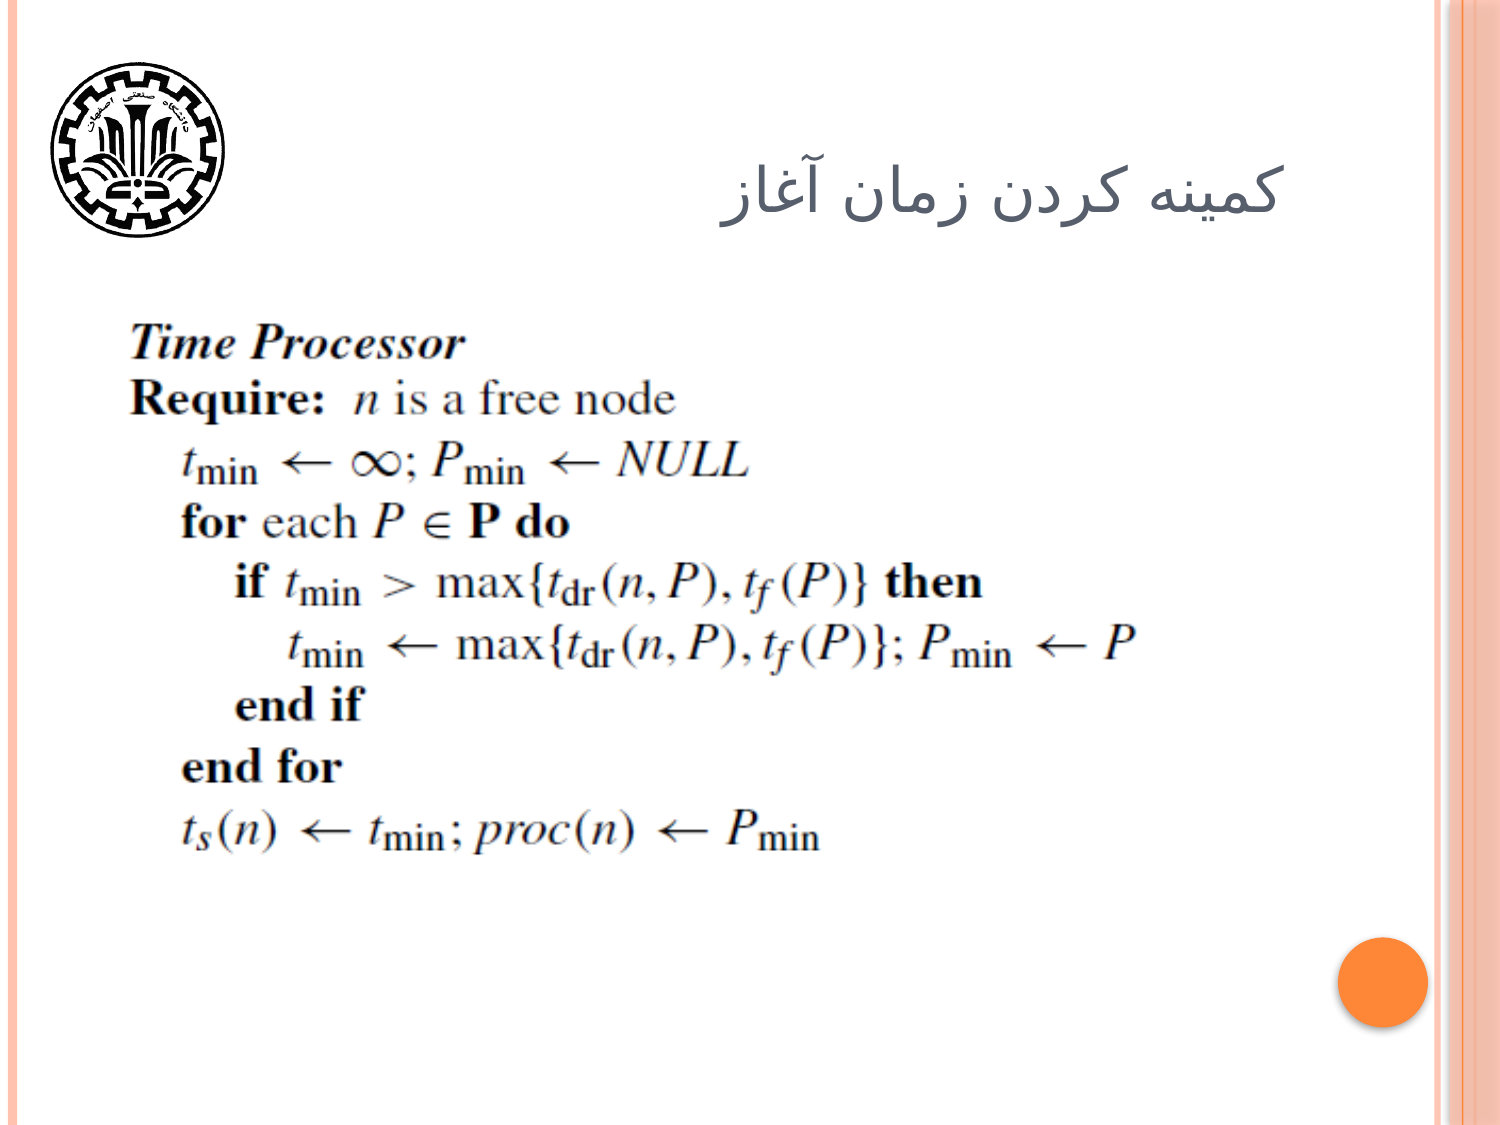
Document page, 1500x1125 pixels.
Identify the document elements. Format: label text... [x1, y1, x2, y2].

title کمینه کردن زمان آغاز [75, 45, 1300, 233]
picture [111, 311, 1180, 889]
picture [50, 62, 225, 238]
